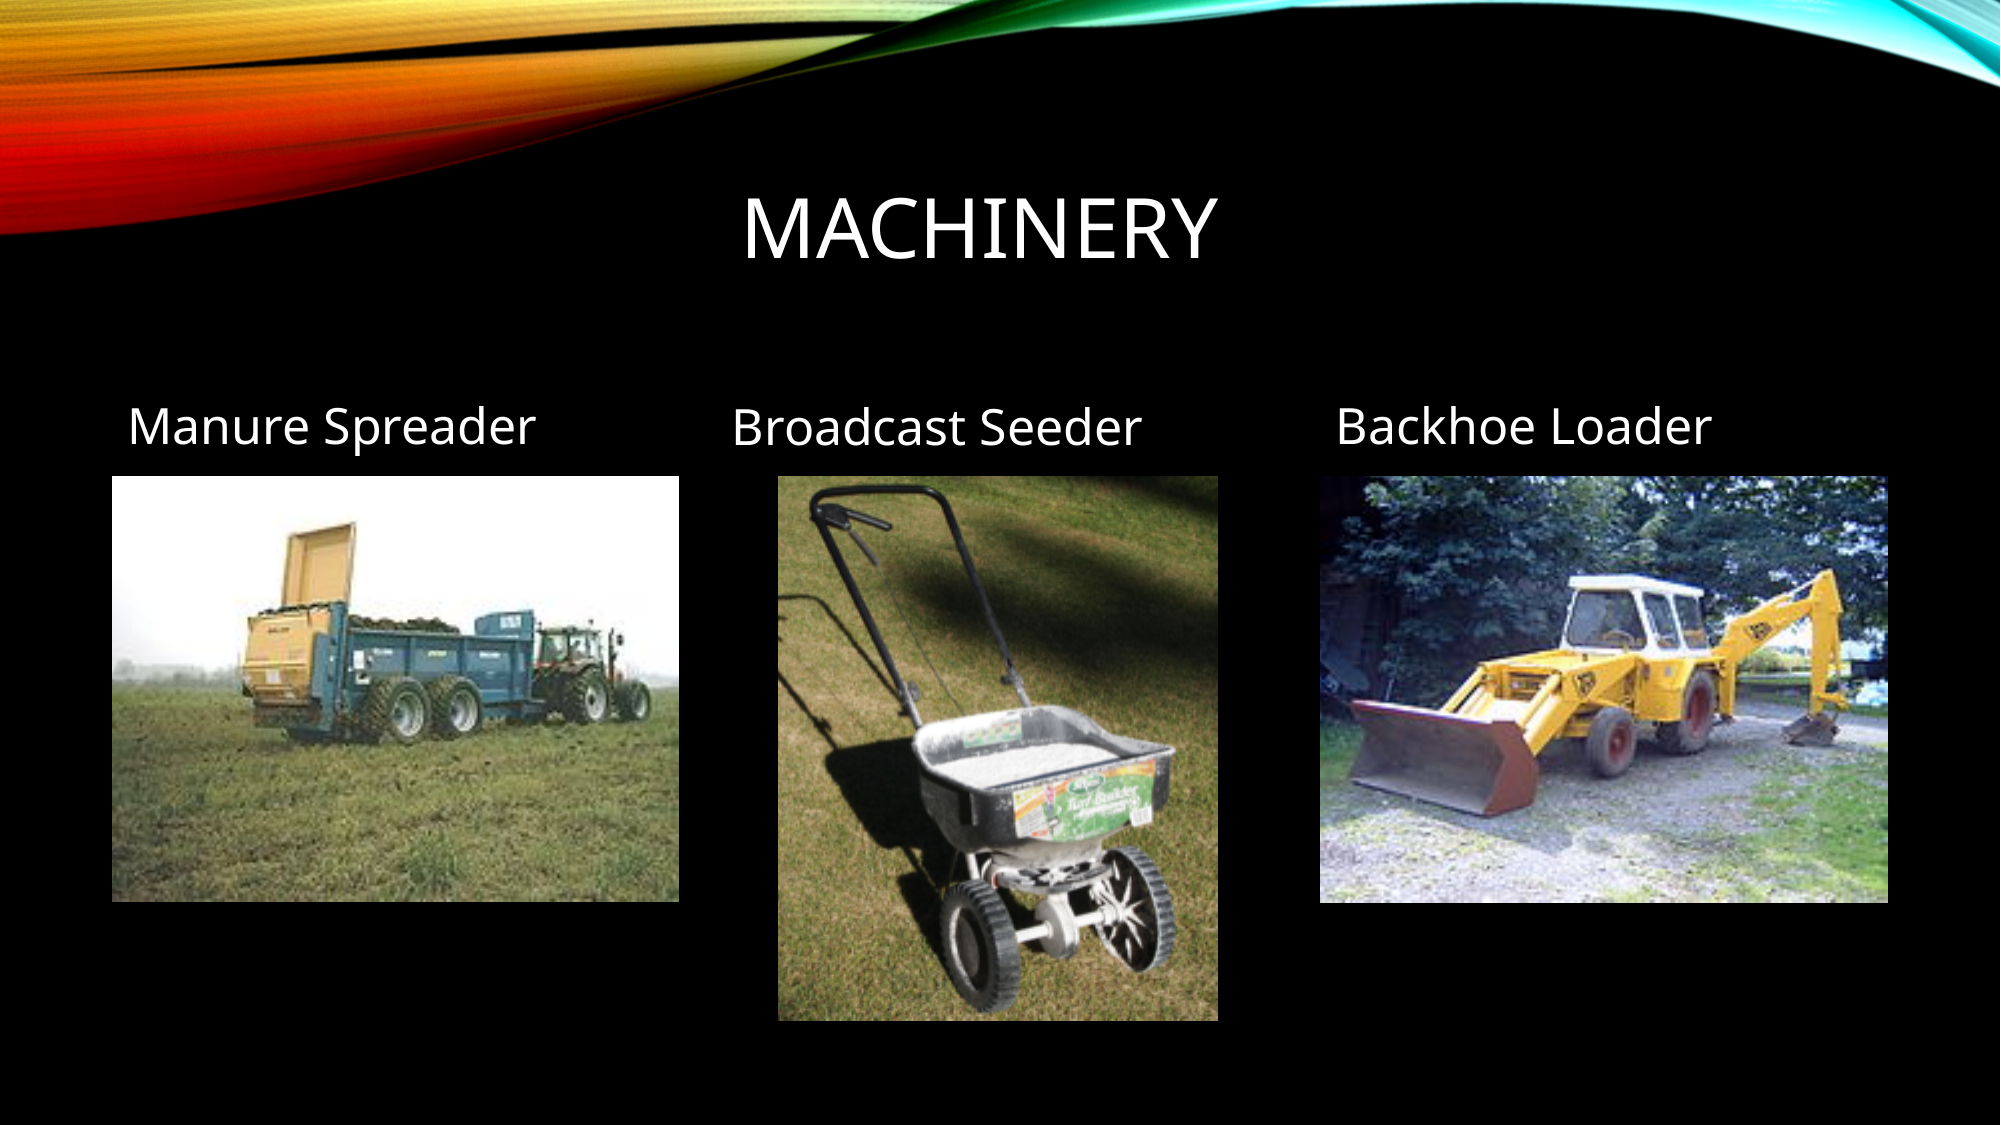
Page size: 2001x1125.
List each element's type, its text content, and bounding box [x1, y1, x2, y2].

picture [1319, 476, 1888, 903]
picture [0, 0, 2000, 237]
picture [777, 476, 1219, 1021]
picture [112, 476, 679, 902]
list Broadcast Seeder [716, 361, 1284, 464]
title Machinery [474, 125, 1234, 339]
list Backhoe Loader [1320, 359, 1888, 463]
list Manure Spreader [112, 361, 680, 463]
